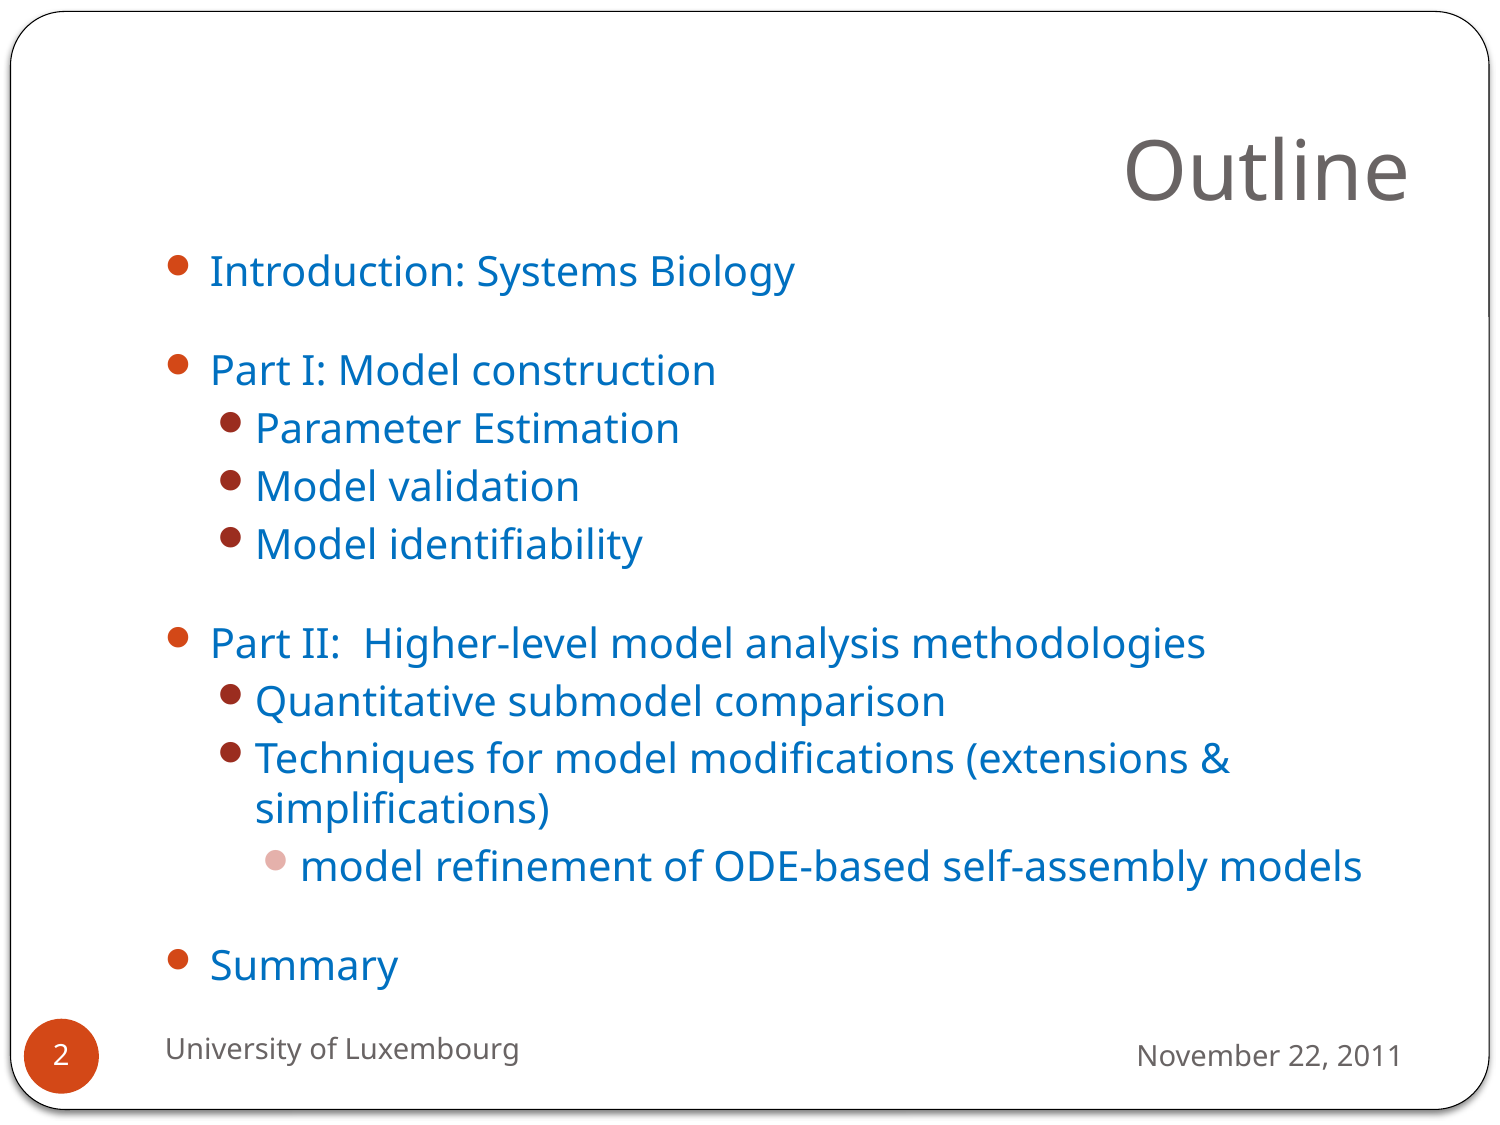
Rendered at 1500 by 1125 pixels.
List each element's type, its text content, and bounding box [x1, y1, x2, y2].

title Outline [150, 45, 1425, 233]
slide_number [1012, 1015, 1419, 1094]
footer University of Luxembourg [150, 1012, 800, 1088]
list Introduction: Systems Biology Part I: Model construction Parameter Estimation Model validation Model identifiability Part II: Higher-level model analysis methodologies Quantitative submodel comparison Techniques for model modifications (extensions & simplifications) model refinement of ODE-based self-assembly models Summary [150, 237, 1425, 988]
slide_number 2 [23, 1018, 99, 1094]
